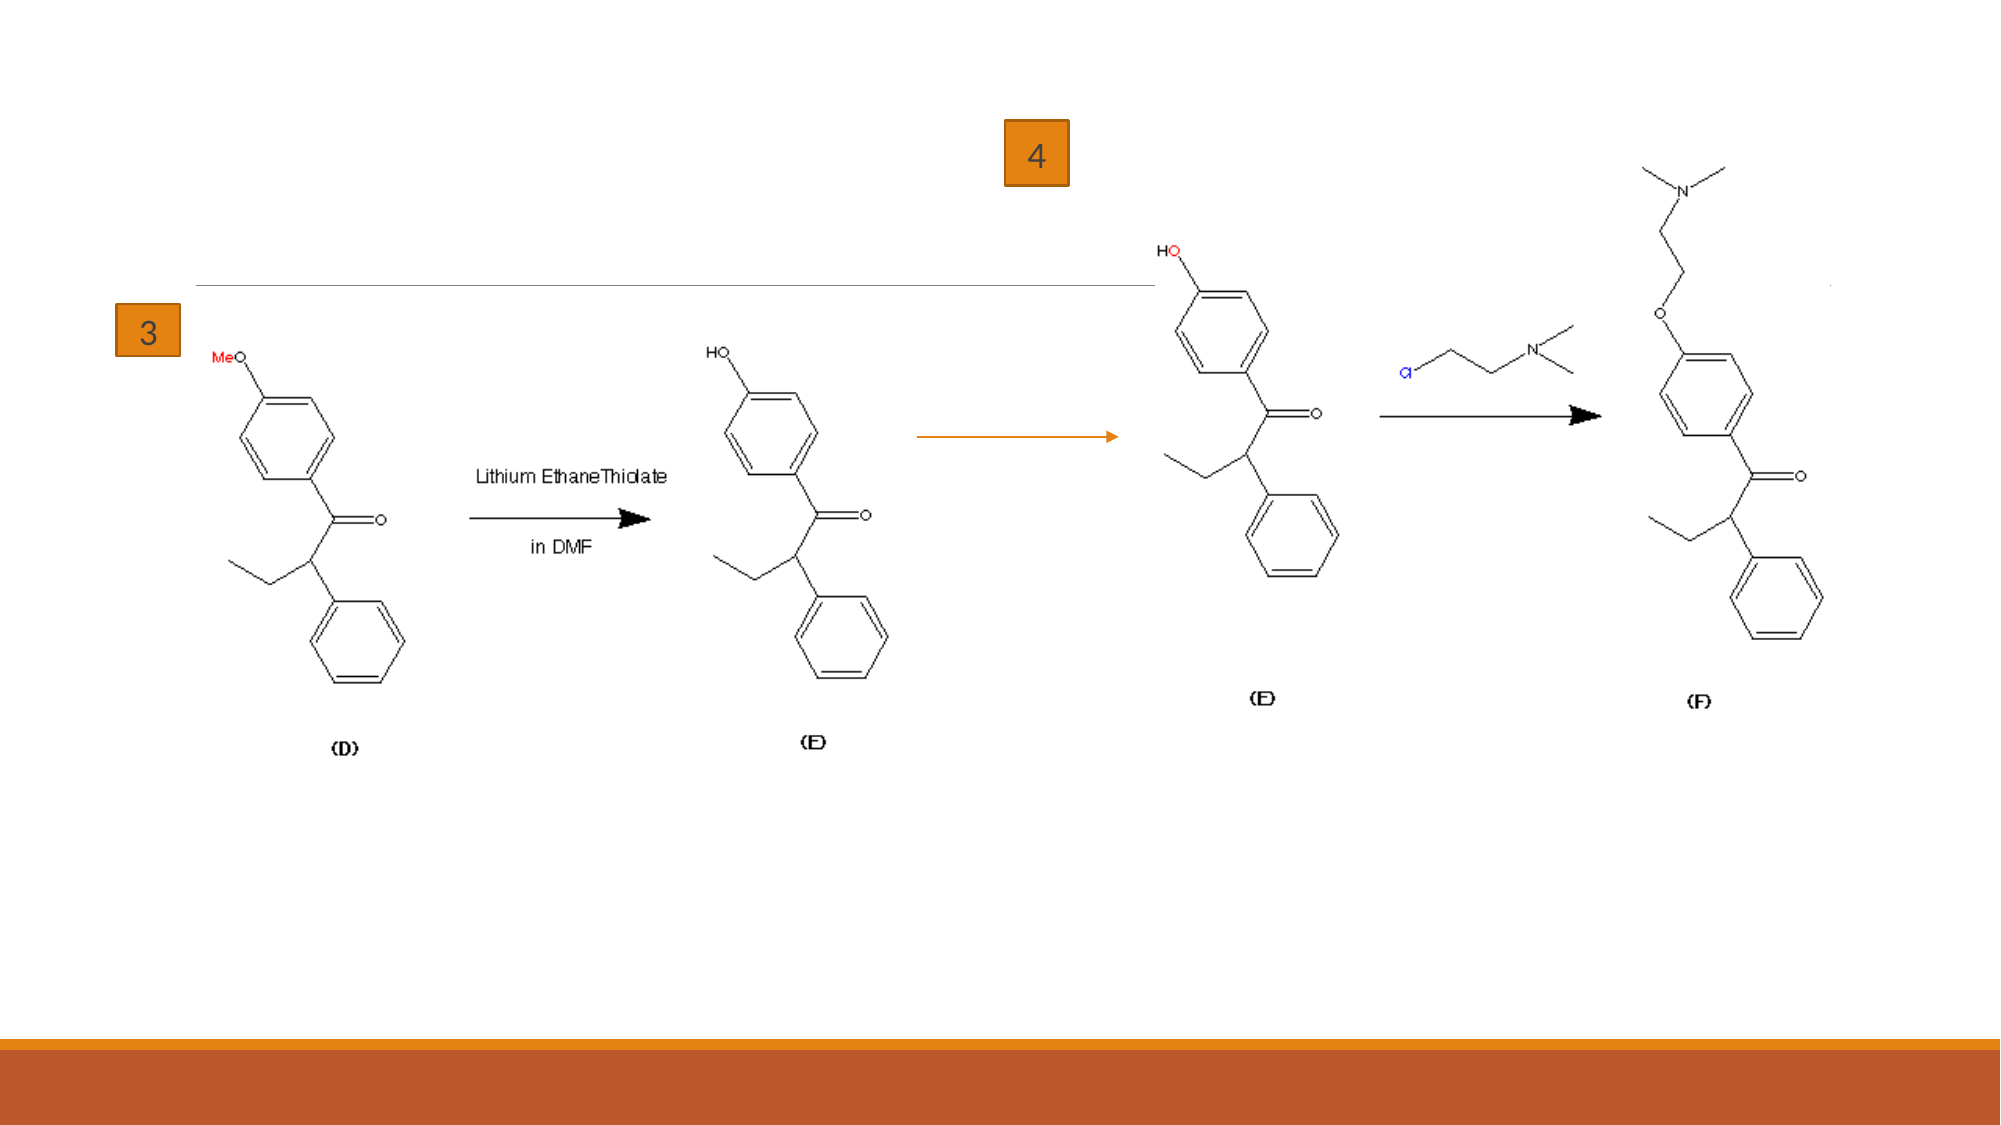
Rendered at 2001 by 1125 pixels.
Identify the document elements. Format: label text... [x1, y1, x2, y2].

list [210, 343, 896, 760]
picture [1154, 161, 1831, 713]
text_box 3 [115, 303, 181, 357]
text_box 4 [1004, 119, 1070, 187]
